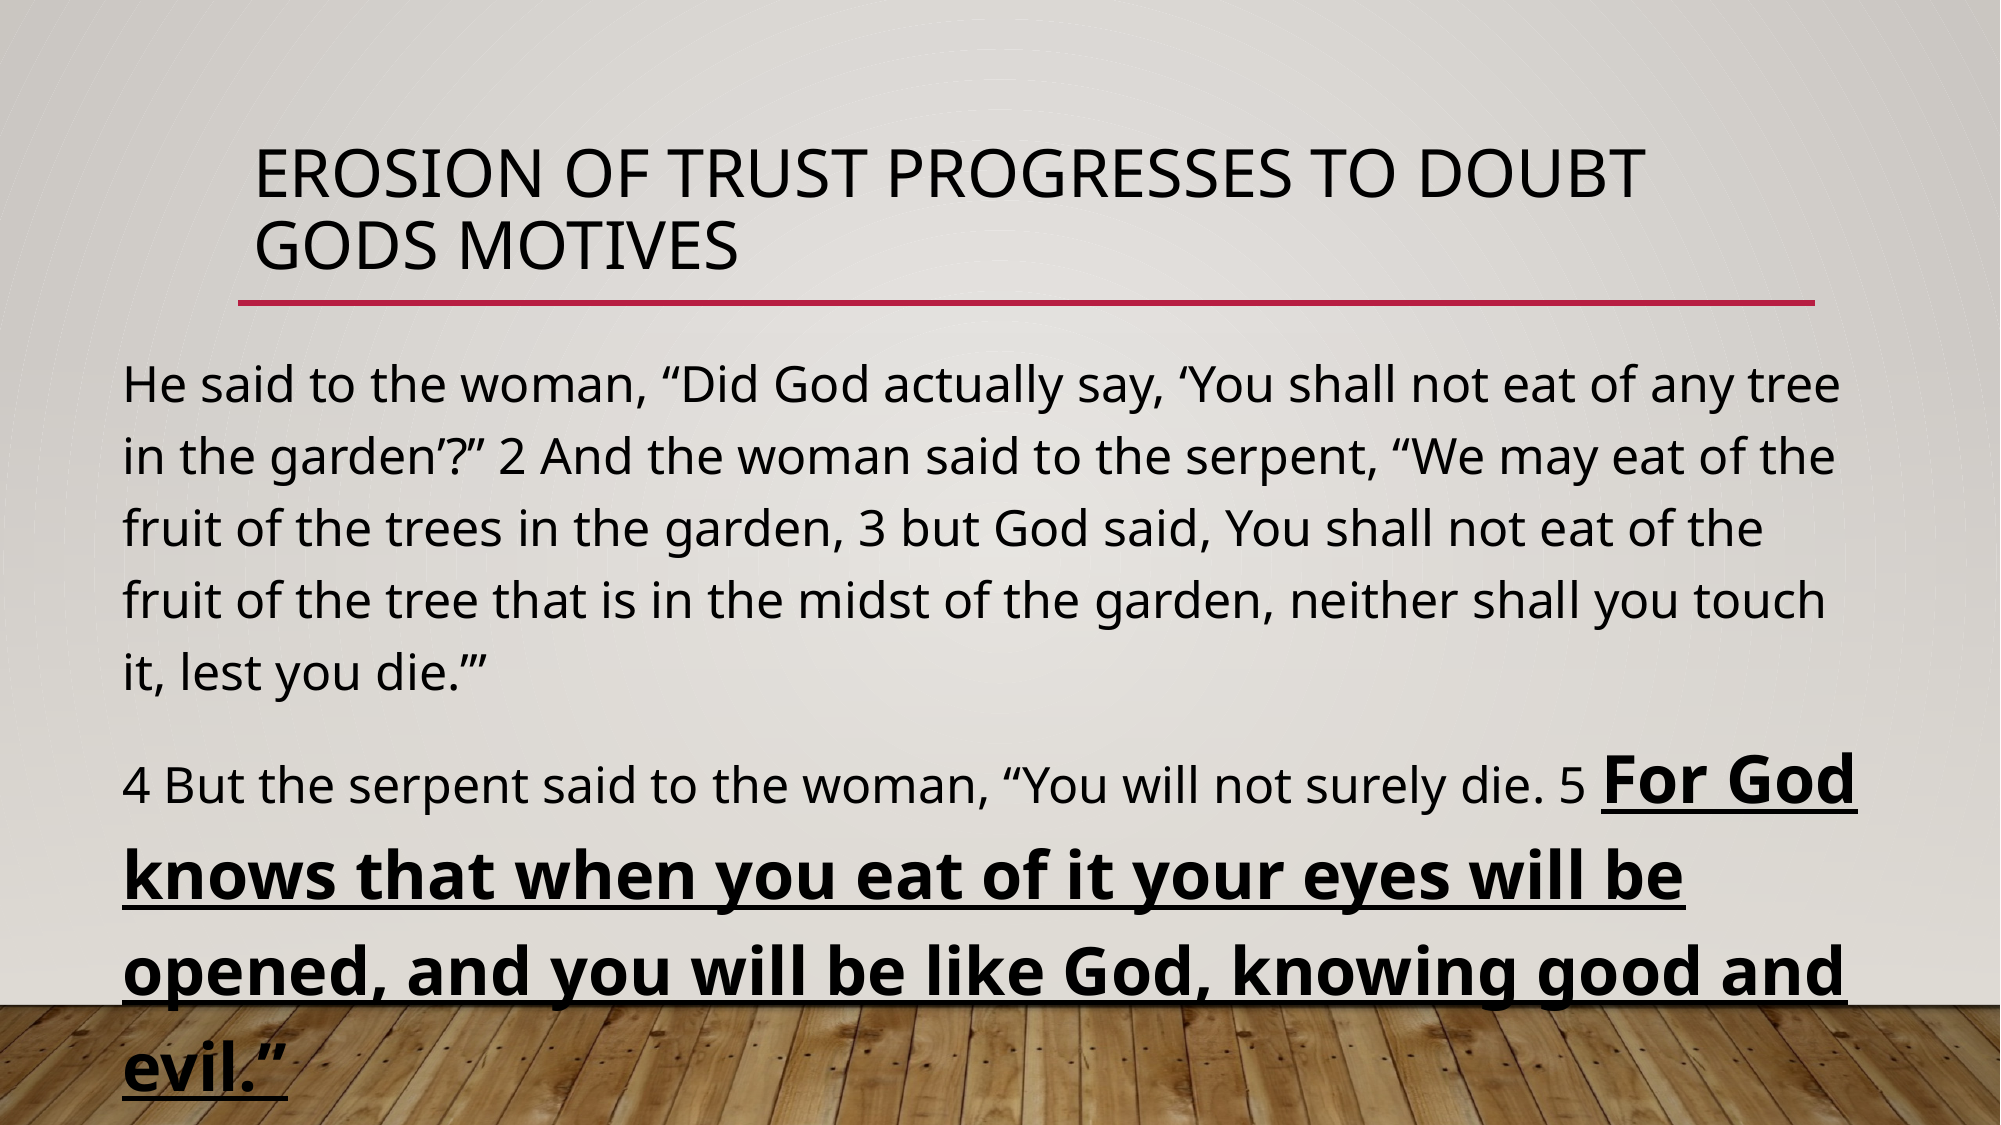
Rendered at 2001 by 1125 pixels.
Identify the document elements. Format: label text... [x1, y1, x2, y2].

list He said to the woman, “Did God actually say, ‘You shall not eat of any tree in the garden’?” 2 And the woman said to the serpent, “We may eat of the fruit of the trees in the garden, 3 but God said, You shall not eat of the fruit of the tree that is in the midst of the garden, neither shall you touch it, lest you die.’” 4 But the serpent said to the woman, “You will not surely die. 5 For God knows that when you eat of it your eyes will be opened, and you will be like God, knowing good and evil.” [107, 332, 1893, 904]
title Erosion of trust progresses to doubt gods motives [238, 131, 1814, 305]
picture [0, 1005, 2000, 1125]
